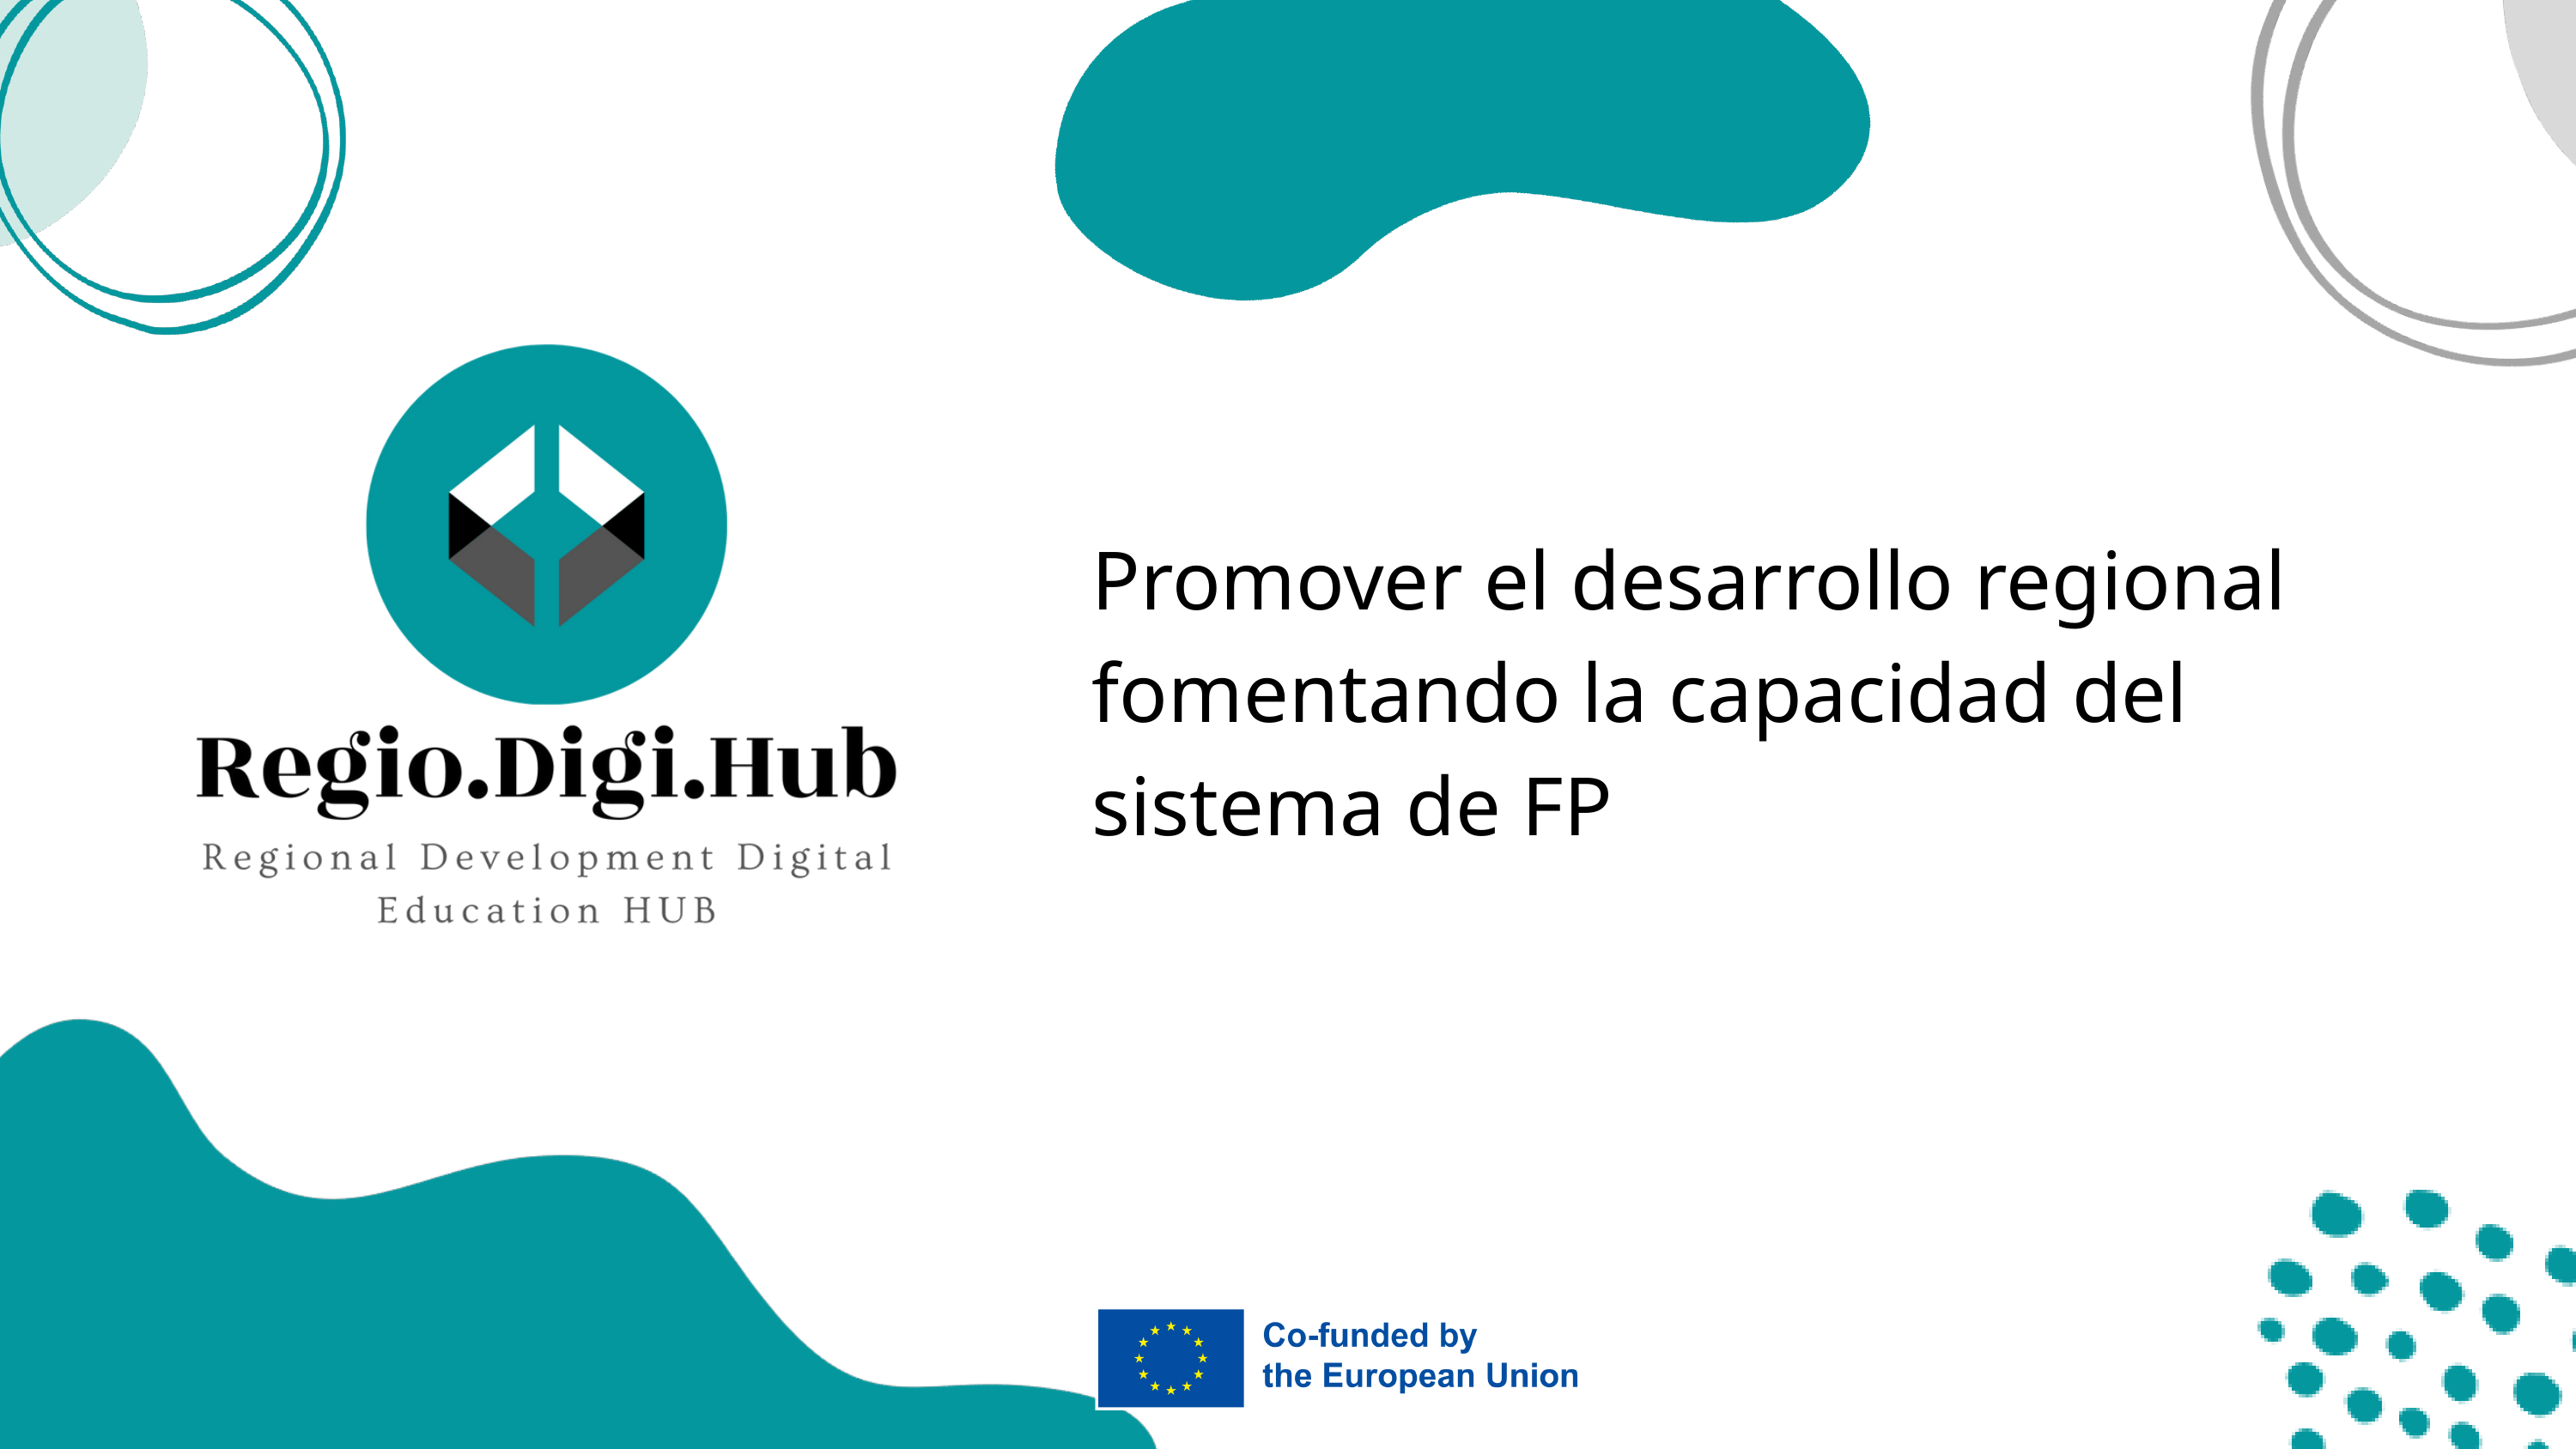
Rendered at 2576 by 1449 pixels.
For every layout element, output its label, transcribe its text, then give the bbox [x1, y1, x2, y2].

picture [2177, 0, 2576, 407]
text_box Promover el desarrollo regional fomentando la capacidad del sistema de FP [1091, 513, 2361, 852]
picture [2257, 1190, 2576, 1449]
picture [0, 0, 1972, 1449]
